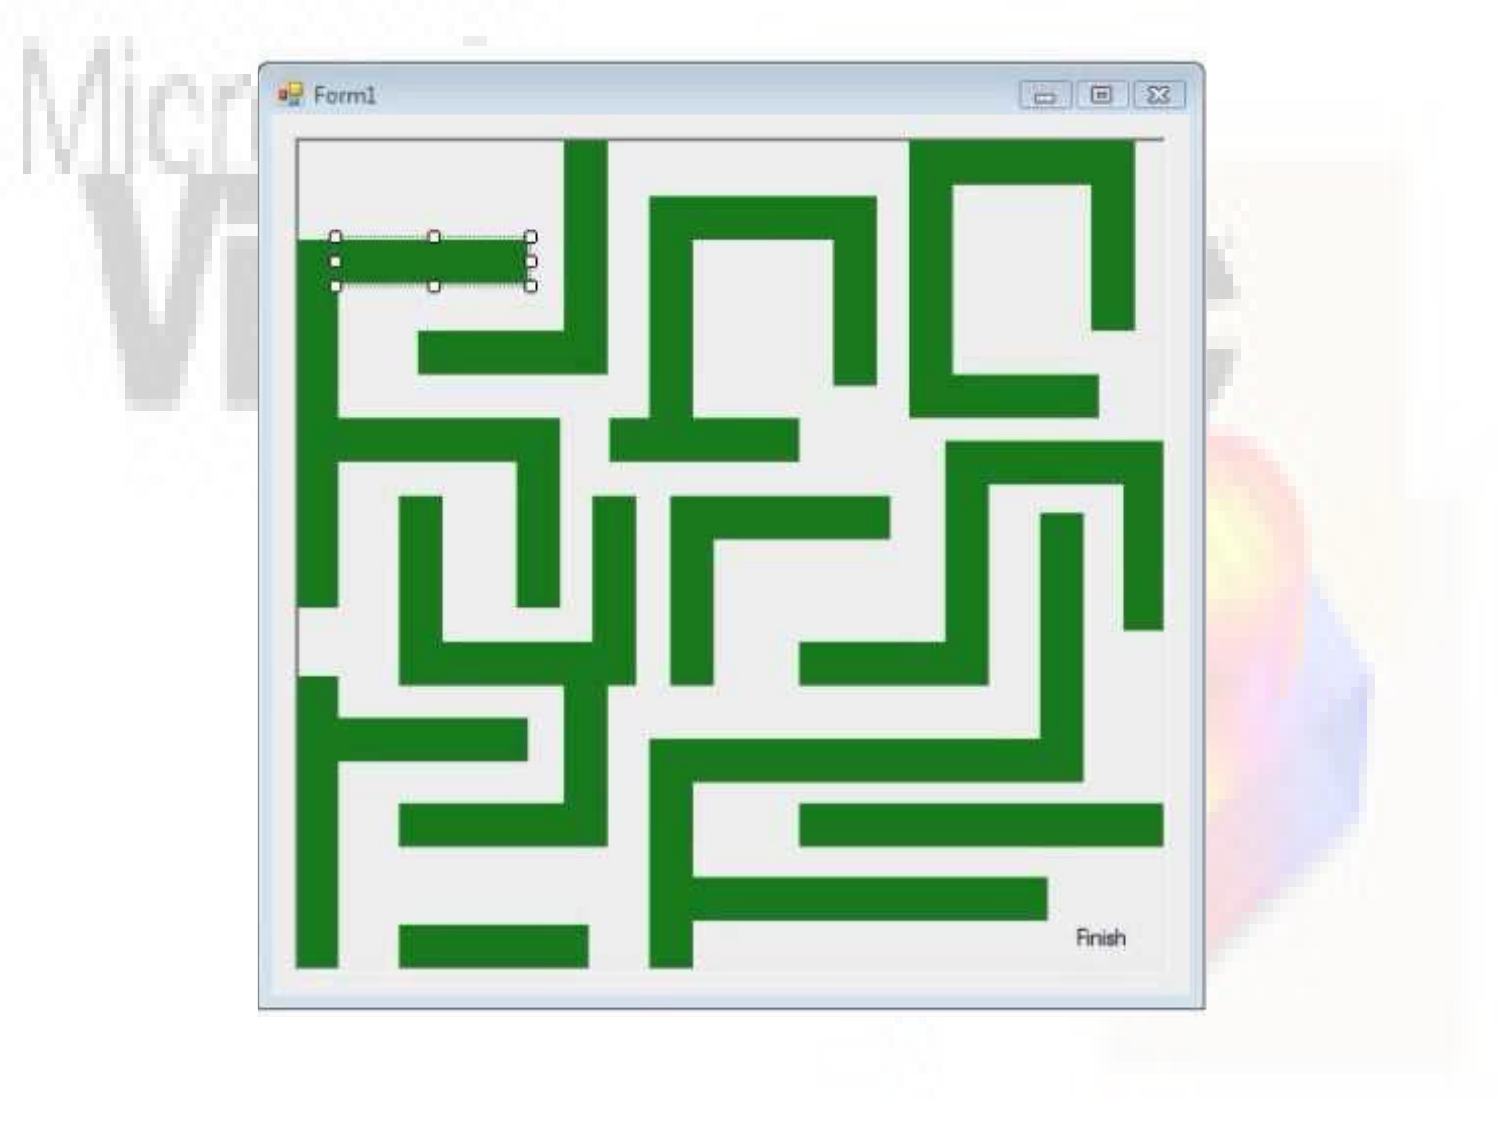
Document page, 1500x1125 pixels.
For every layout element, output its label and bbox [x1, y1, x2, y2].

picture [257, 46, 1208, 1017]
